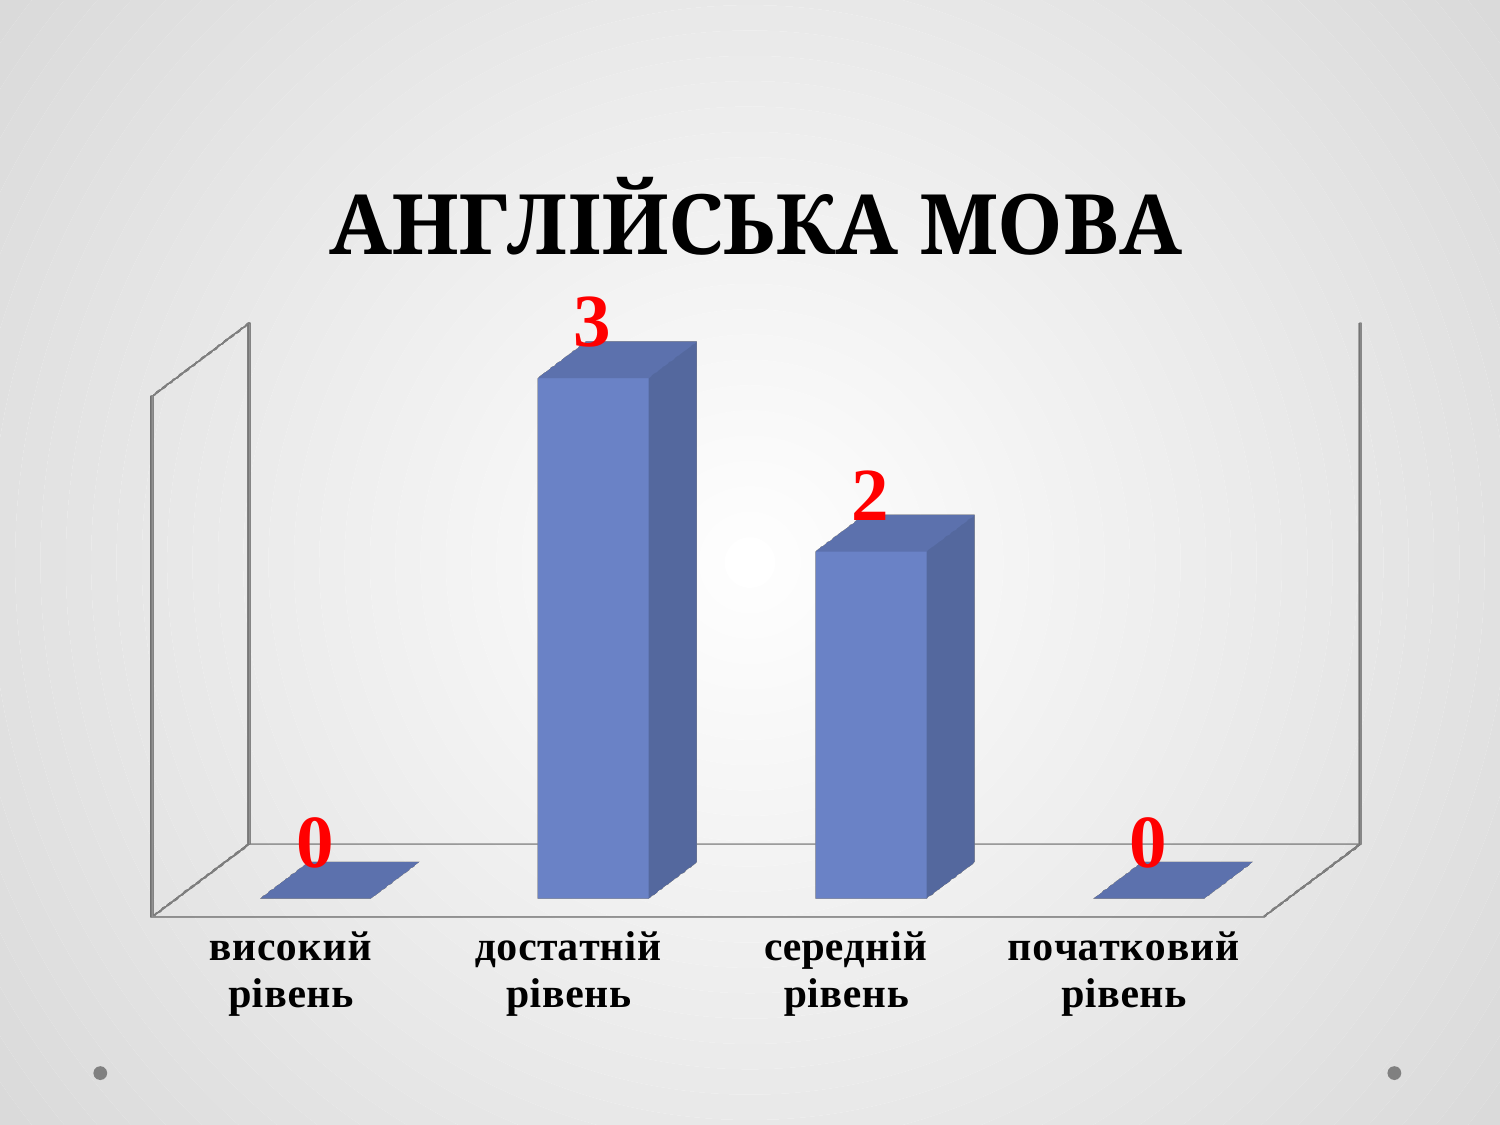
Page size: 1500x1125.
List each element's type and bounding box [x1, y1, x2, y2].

chart [123, 113, 1389, 1036]
